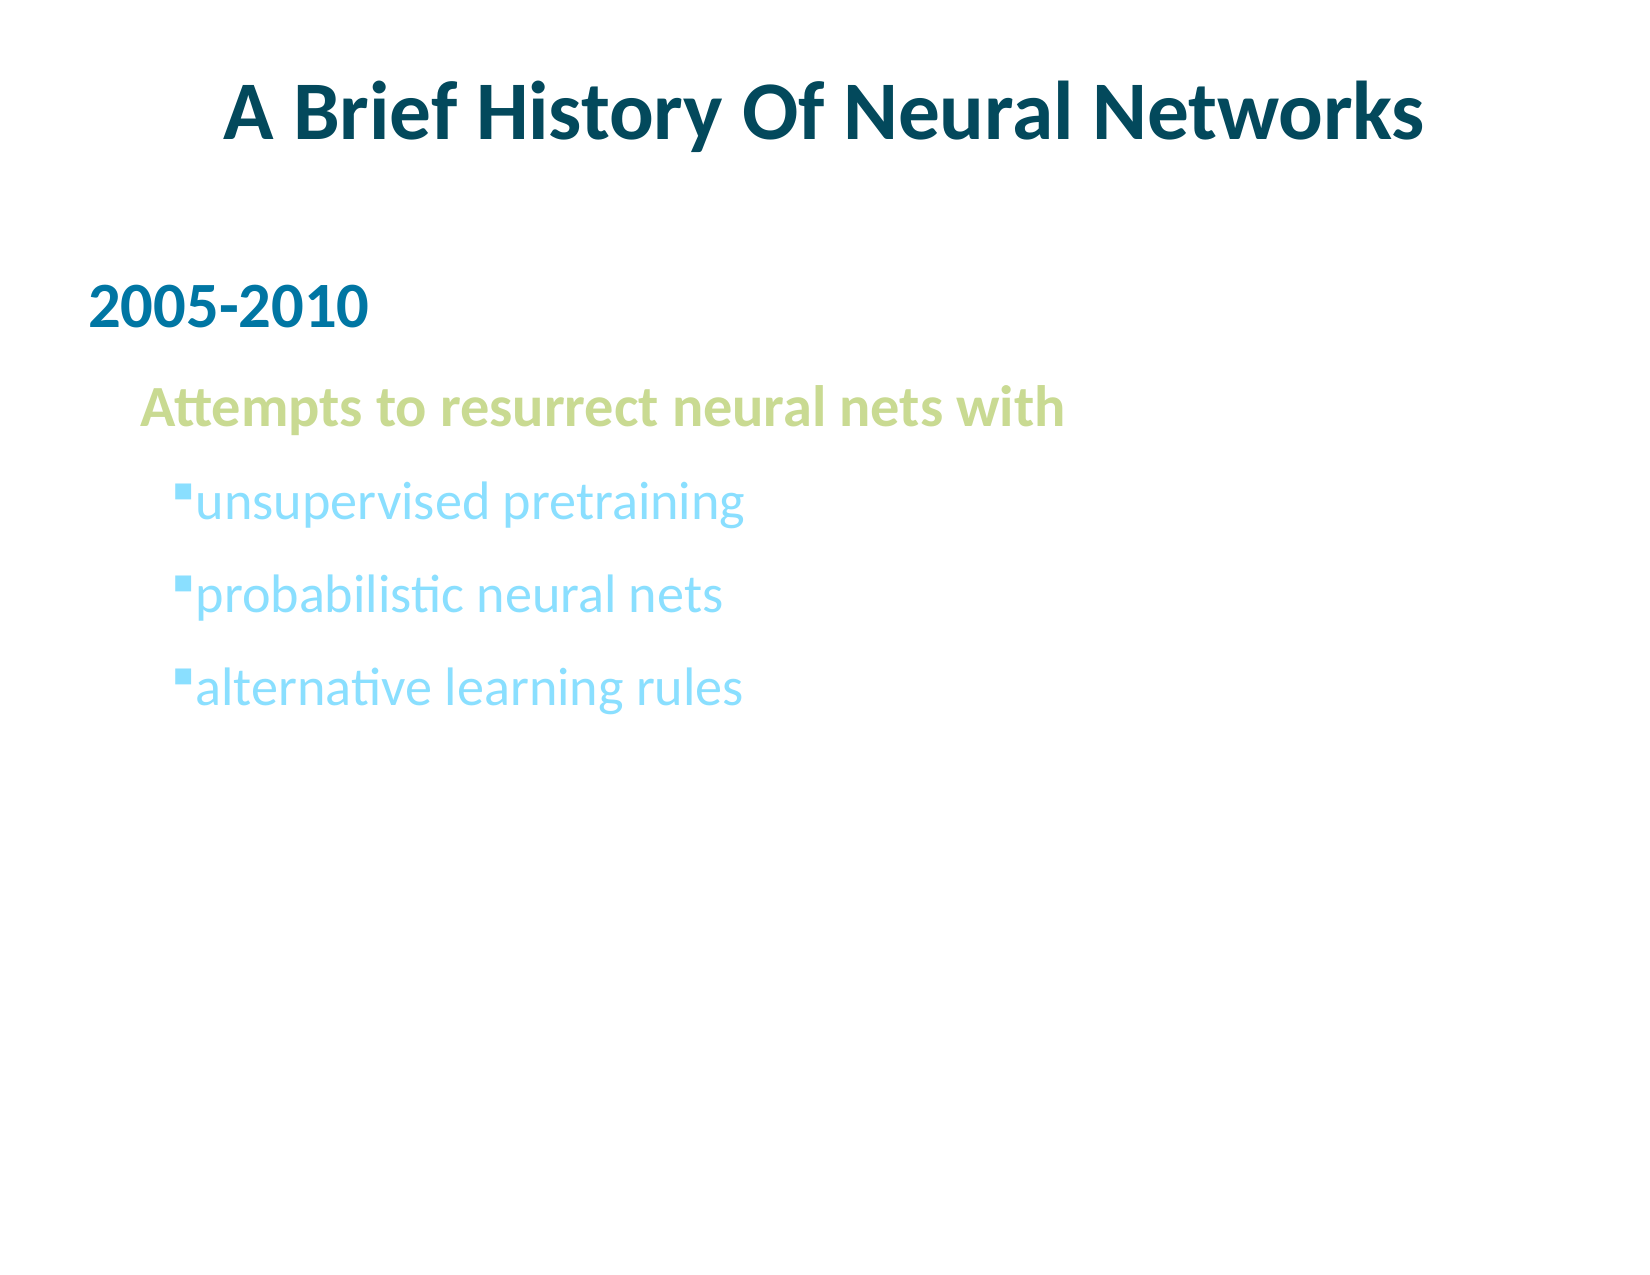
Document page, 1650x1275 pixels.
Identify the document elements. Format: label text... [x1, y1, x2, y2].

list 2005-2010 Attempts to resurrect neural nets with unsupervised pretraining probabilistic neural nets alternative learning rules [54, 254, 1568, 1225]
title A Brief History Of Neural Networks [82, 28, 1568, 185]
